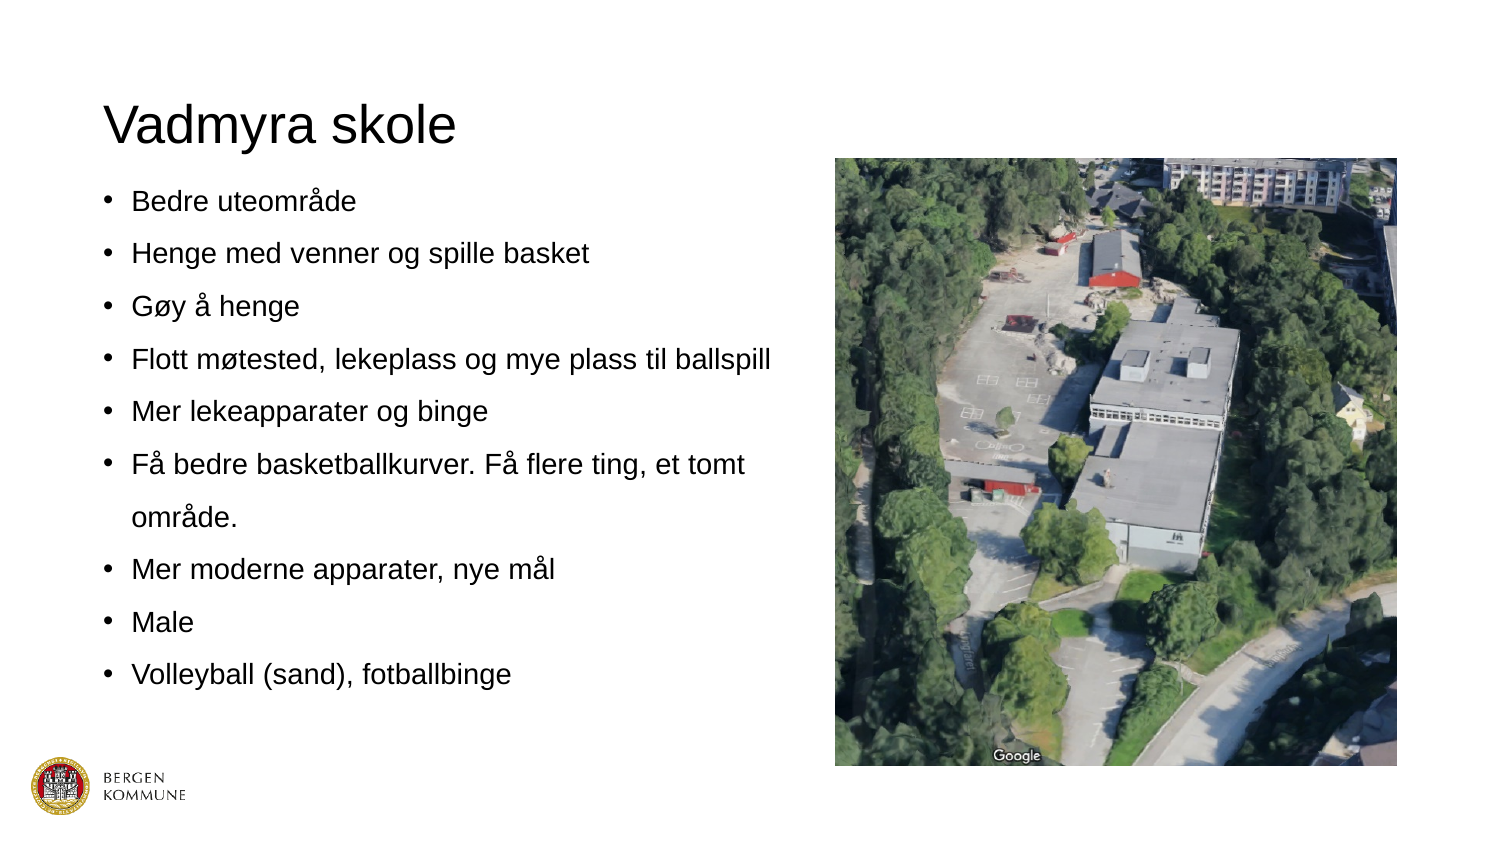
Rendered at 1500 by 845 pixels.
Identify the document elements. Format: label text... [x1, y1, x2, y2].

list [835, 158, 1397, 766]
picture [31, 757, 103, 815]
title Vadmyra skole [103, 57, 1397, 164]
list Bedre uteområde Henge med venner og spille basket Gøy å henge Flott møtested, lekeplass og mye plass til ballspill Mer lekeapparater og binge Få bedre basketballkurver. Få flere ting, et tomt område. Mer moderne apparater, nye mål Male Volleyball (sand), fotballbinge [103, 164, 836, 844]
